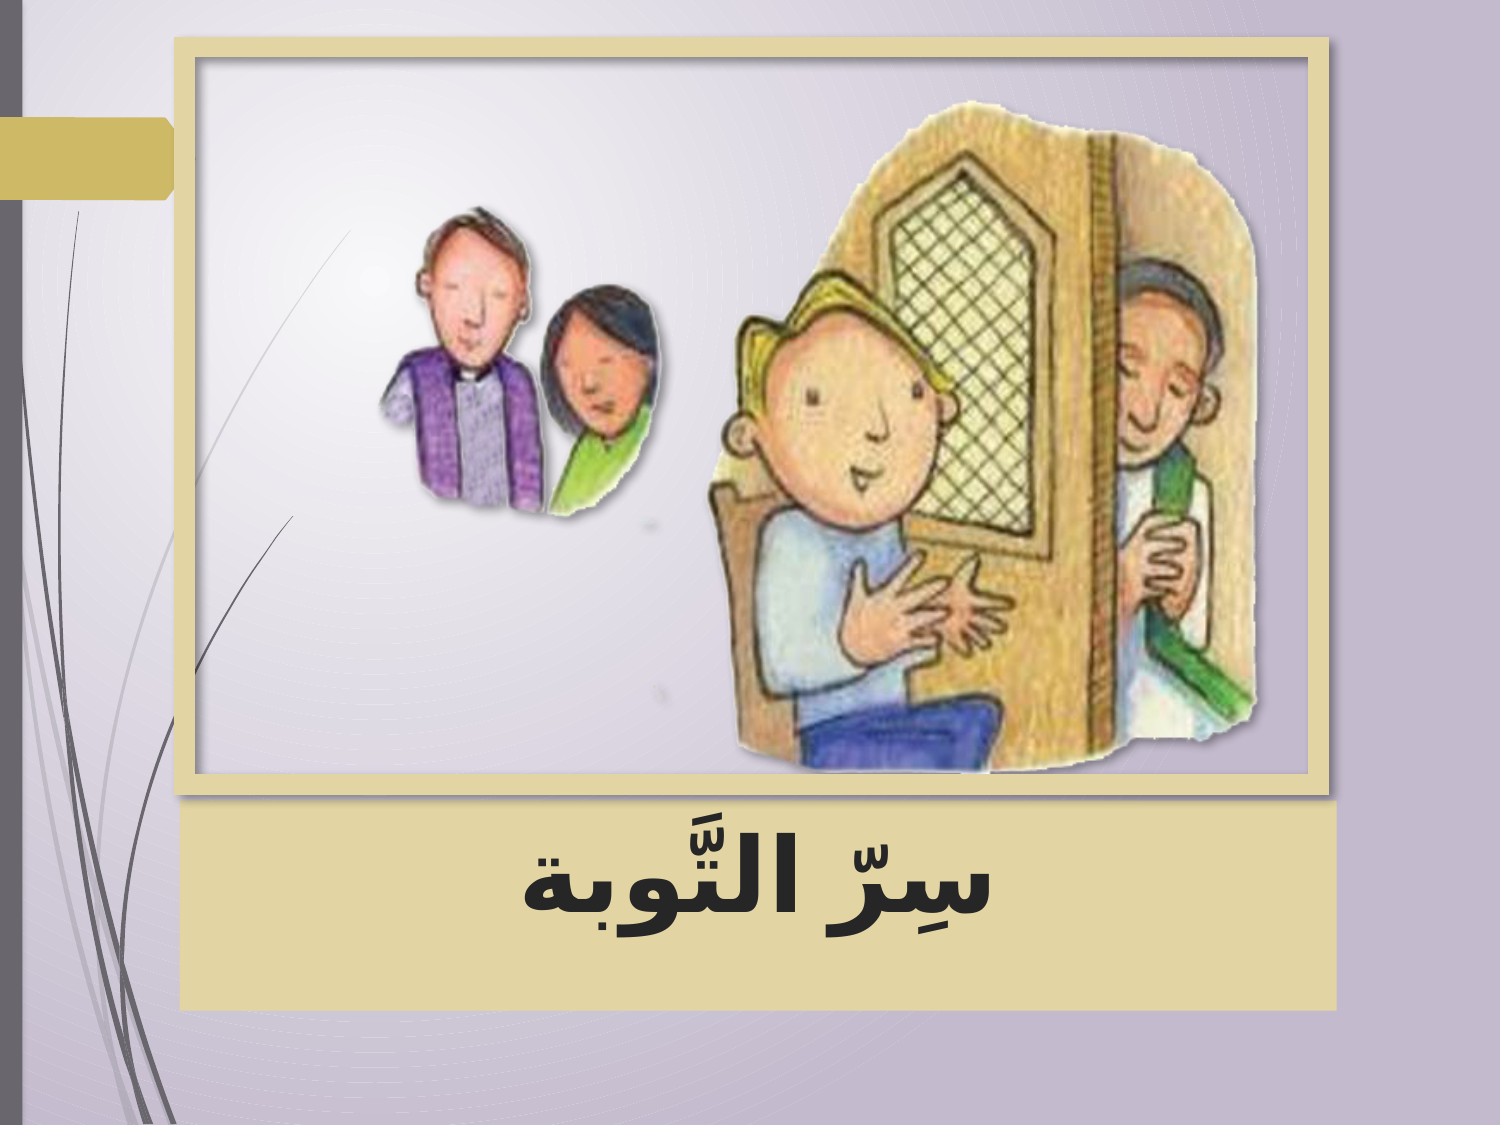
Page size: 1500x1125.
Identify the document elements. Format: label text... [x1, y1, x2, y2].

title سِرّ التَّوبة [179, 804, 1337, 1011]
picture [195, 57, 1309, 775]
